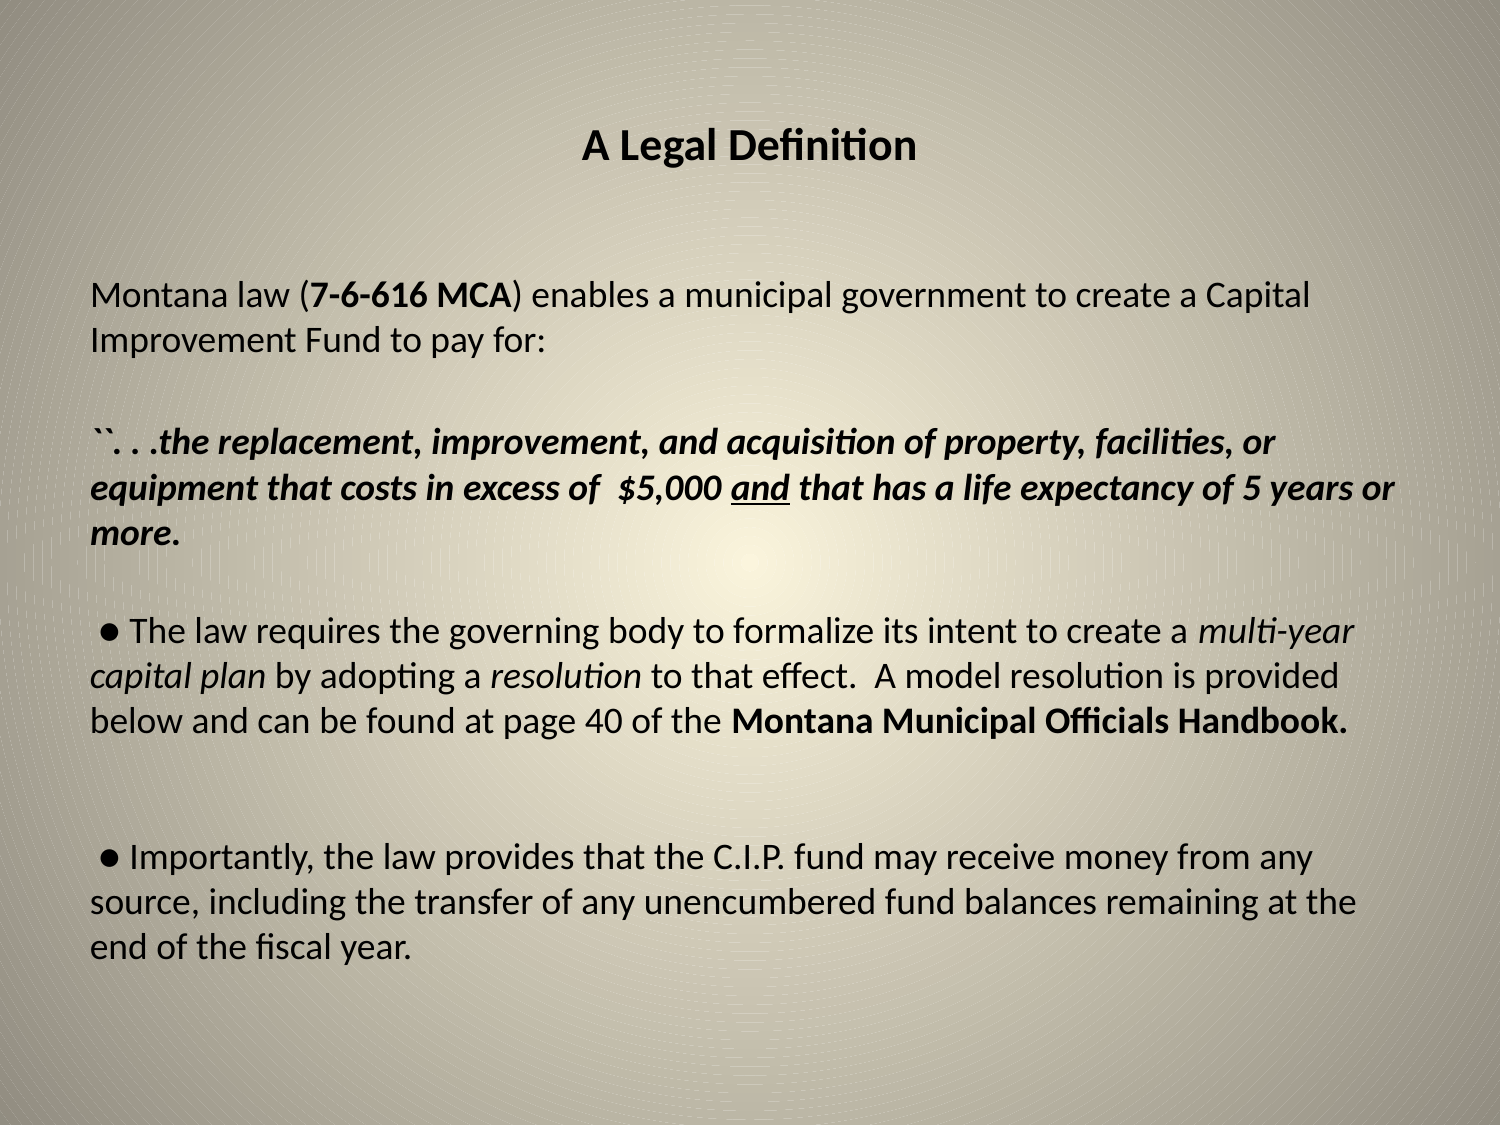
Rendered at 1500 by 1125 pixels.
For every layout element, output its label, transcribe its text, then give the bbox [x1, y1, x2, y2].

text_box ● The law requires the governing body to formalize its intent to create a multi-year capital plan by adopting a resolution to that effect. A model resolution is provided below and can be found at page 40 of the Montana Municipal Officials Handbook. [74, 598, 1425, 749]
text_box ● Importantly, the law provides that the C.I.P. fund may receive money from any source, including the transfer of any unencumbered fund balances remaining at the end of the fiscal year. [74, 824, 1425, 975]
title A Legal Definition [75, 45, 1425, 233]
list Montana law (7-6-616 MCA) enables a municipal government to create a Capital Improvement Fund to pay for: ``. . .the replacement, improvement, and acquisition of property, facilities, or equipment that costs in excess of $5,000 and that has a life expectancy of 5 years or more. [75, 262, 1425, 563]
